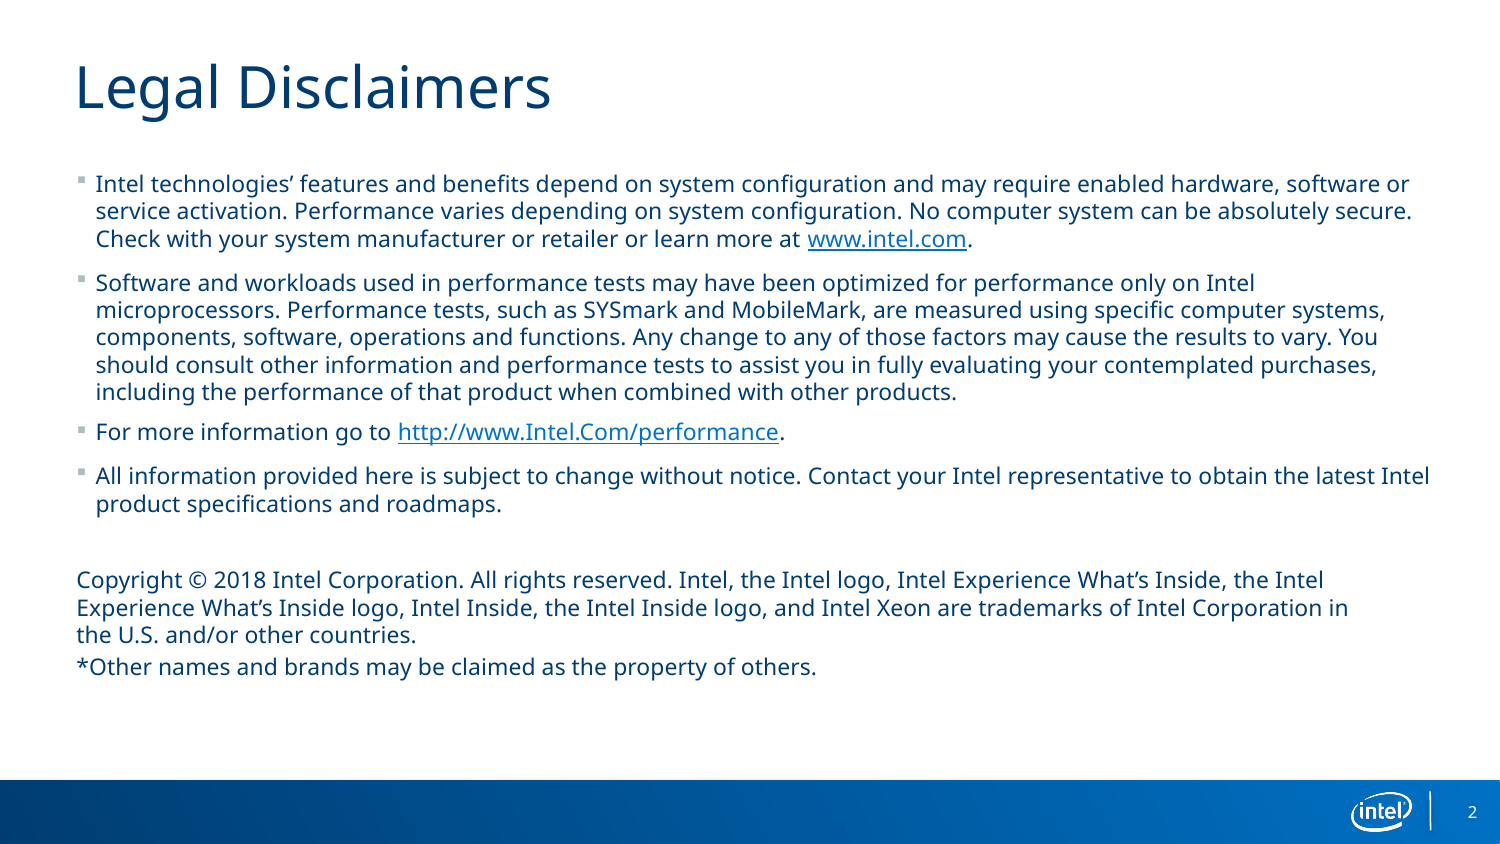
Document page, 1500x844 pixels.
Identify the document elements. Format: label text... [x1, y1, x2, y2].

title Legal Disclaimers [74, 50, 1425, 194]
slide_number 2 [1127, 791, 1478, 837]
text_box Intel technologies’ features and benefits depend on system configuration and may require enabled hardware, software or service activation. Performance varies depending on system configuration. No computer system can be absolutely secure. Check with your system manufacturer or retailer or learn more at www.intel.com. Software and workloads used in performance tests may have been optimized for performance only on Intel microprocessors. Performance tests, such as SYSmark and MobileMark, are measured using specific computer systems, components, software, operations and functions. Any change to any of those factors may cause the results to vary. You should consult other information and performance tests to assist you in fully evaluating your contemplated purchases, including the performance of that product when combined with other products. For more information go to http://www.Intel.Com/performance. All information provided here is subject to change without notice. Contact your Intel representative to obtain the latest Intel product specifications and roadmaps. Copyright © 2018 Intel Corporation. All rights reserved. Intel, the Intel logo, Intel Experience What’s Inside, the Intel Experience What’s Inside logo, Intel Inside, the Intel Inside logo, and Intel Xeon are trademarks of Intel Corporation in the U.S. and/or other countries. *Other names and brands may be claimed as the property of others. [76, 161, 1457, 697]
